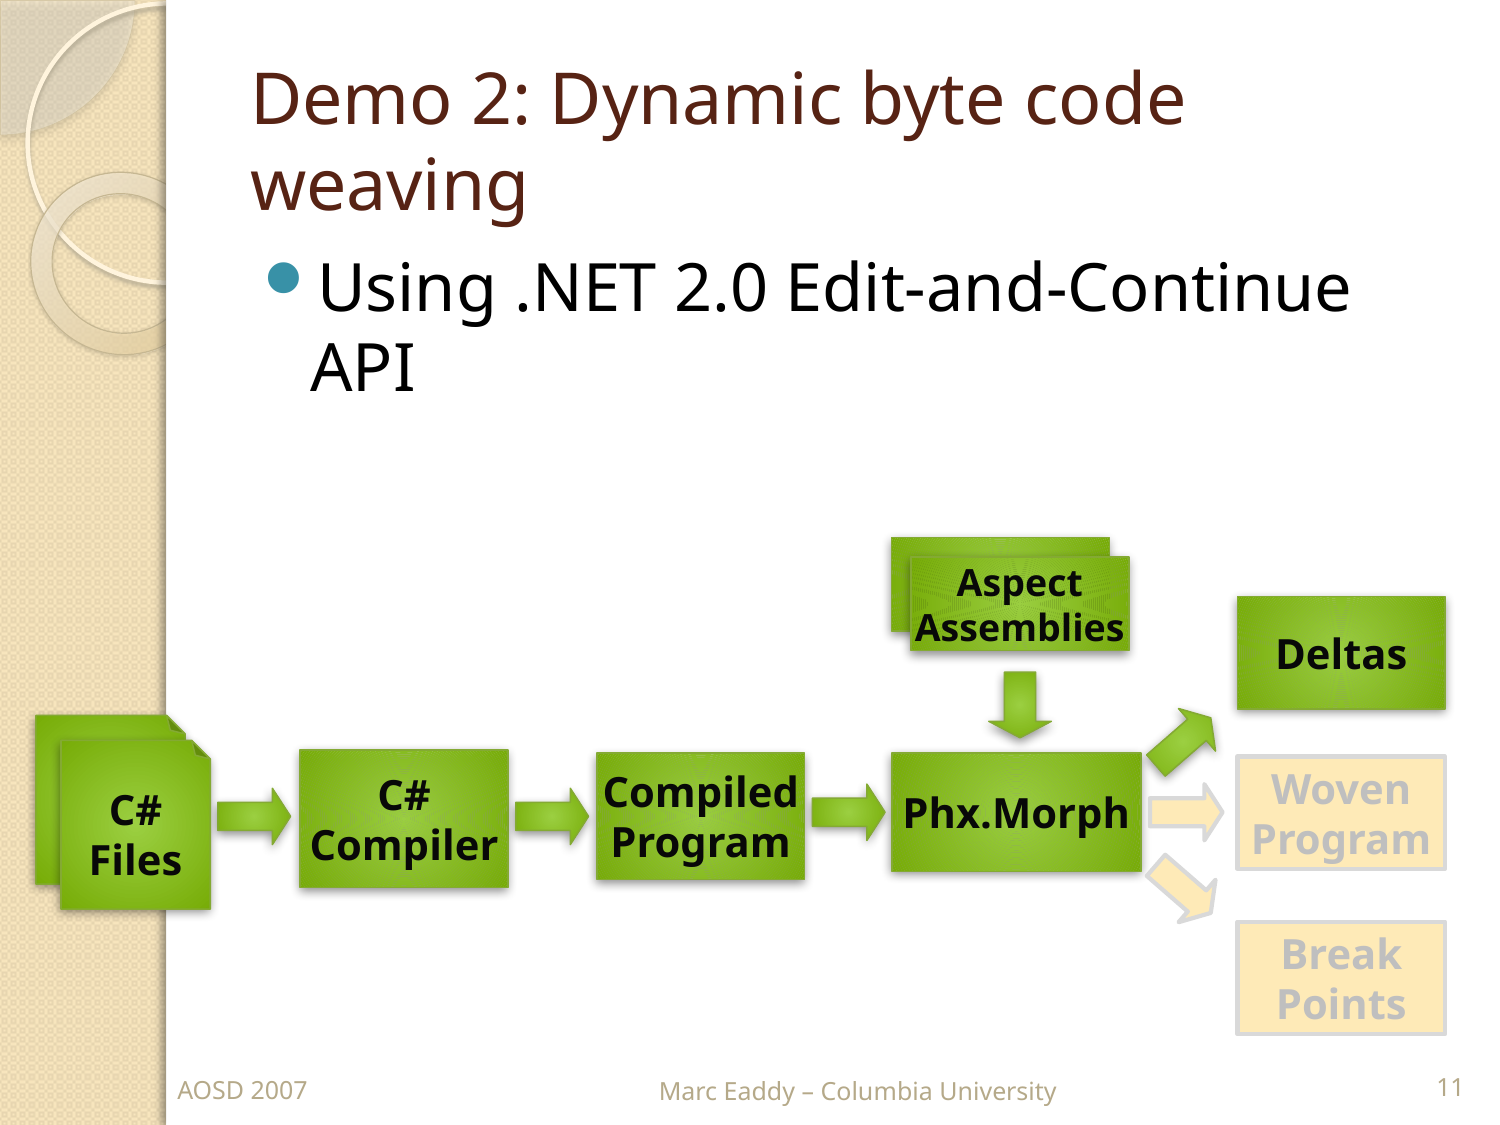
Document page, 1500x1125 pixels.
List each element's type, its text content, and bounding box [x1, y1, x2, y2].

text_box Compiled Program [596, 752, 805, 880]
list Using .NET 2.0 Edit-and-Continue API [235, 237, 1466, 1075]
text_box [1147, 782, 1225, 843]
text_box [217, 787, 292, 846]
text_box [988, 671, 1053, 739]
text_box Phx.Morph [891, 752, 1142, 872]
text_box C# Files [60, 739, 212, 910]
slide_number 11 [1413, 1034, 1488, 1113]
text_box [35, 714, 186, 885]
text_box Deltas [1237, 596, 1446, 710]
text_box [515, 787, 589, 846]
text_box C# Compiler [299, 749, 509, 888]
text_box Woven Program [1235, 754, 1447, 871]
footer AOSD 2007 [162, 1037, 638, 1116]
text_box Break Points [1235, 920, 1447, 1036]
text_box Aspect Assemblies [910, 556, 1130, 651]
text_box [811, 783, 886, 842]
title Demo 2: Dynamic byte code weaving [235, 45, 1466, 233]
text_box [891, 537, 1110, 632]
text_box [1146, 707, 1217, 777]
text_box [1144, 852, 1218, 925]
